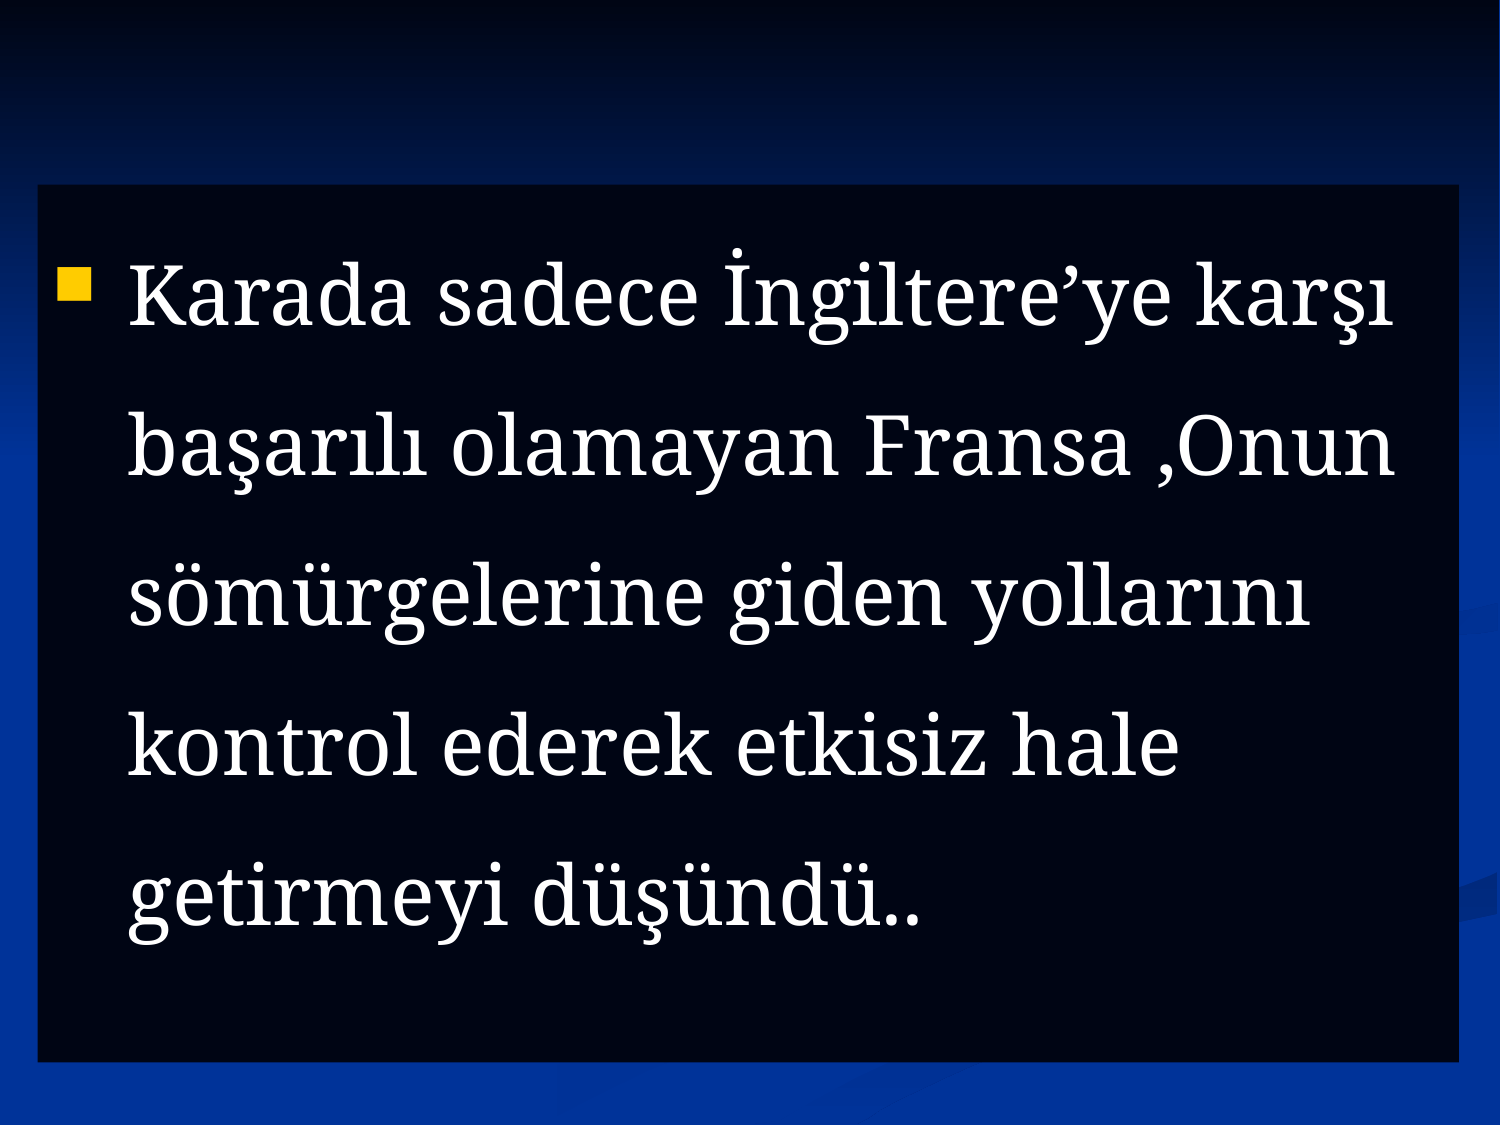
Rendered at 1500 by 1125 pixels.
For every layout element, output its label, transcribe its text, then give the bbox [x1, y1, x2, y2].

list Karada sadece İngiltere’ye karşı başarılı olamayan Fransa ,Onun sömürgelerine giden yollarını kontrol ederek etkisiz hale getirmeyi düşündü.. [37, 184, 1460, 1063]
